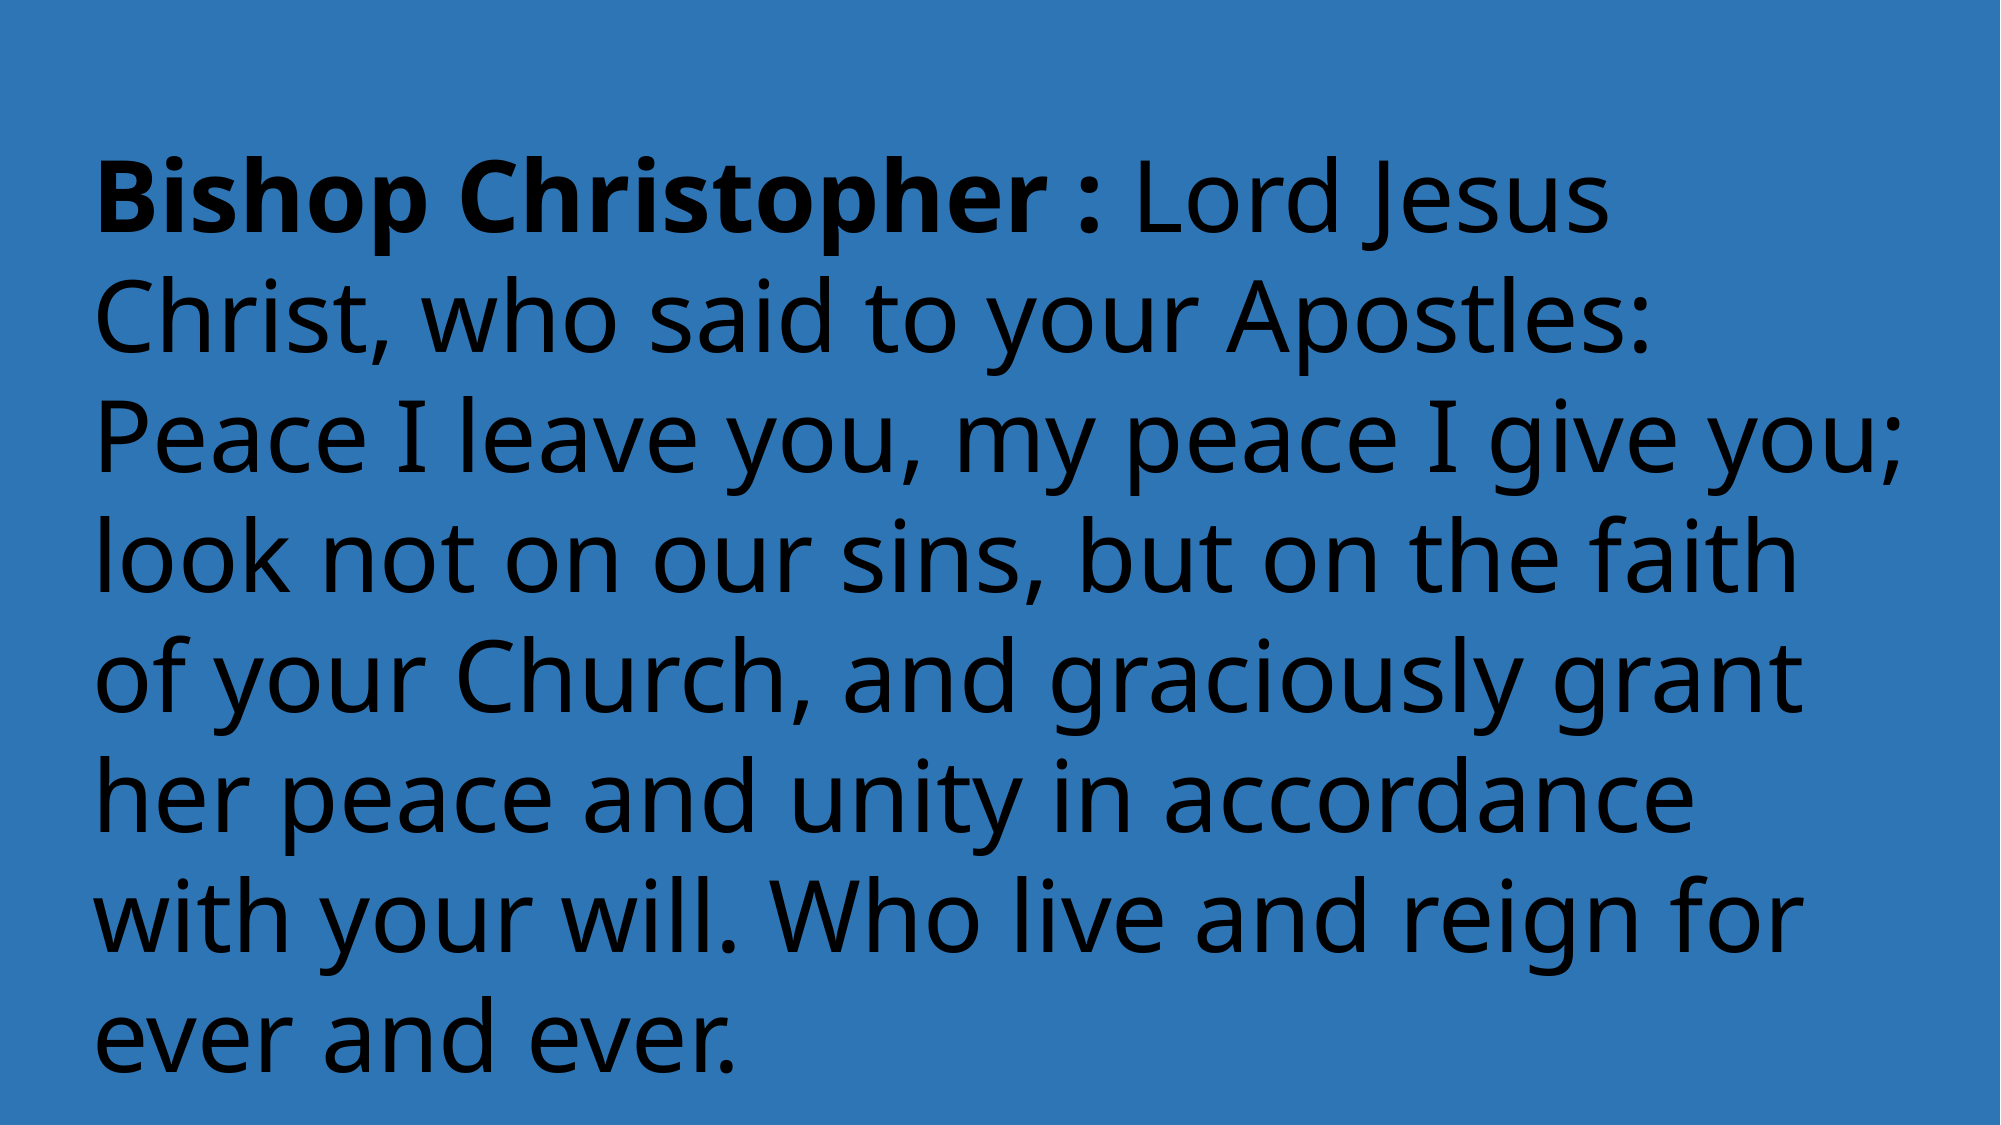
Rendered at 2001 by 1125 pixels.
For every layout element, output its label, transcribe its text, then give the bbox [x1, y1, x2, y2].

text_box Bishop Christopher : Lord Jesus Christ, who said to your Apostles: Peace I leave you, my peace I give you; look not on our sins, but on the faith of your Church, and graciously grant her peace and unity in accordance with your will. Who live and reign for ever and ever. All: Amen. [77, 125, 1938, 1125]
